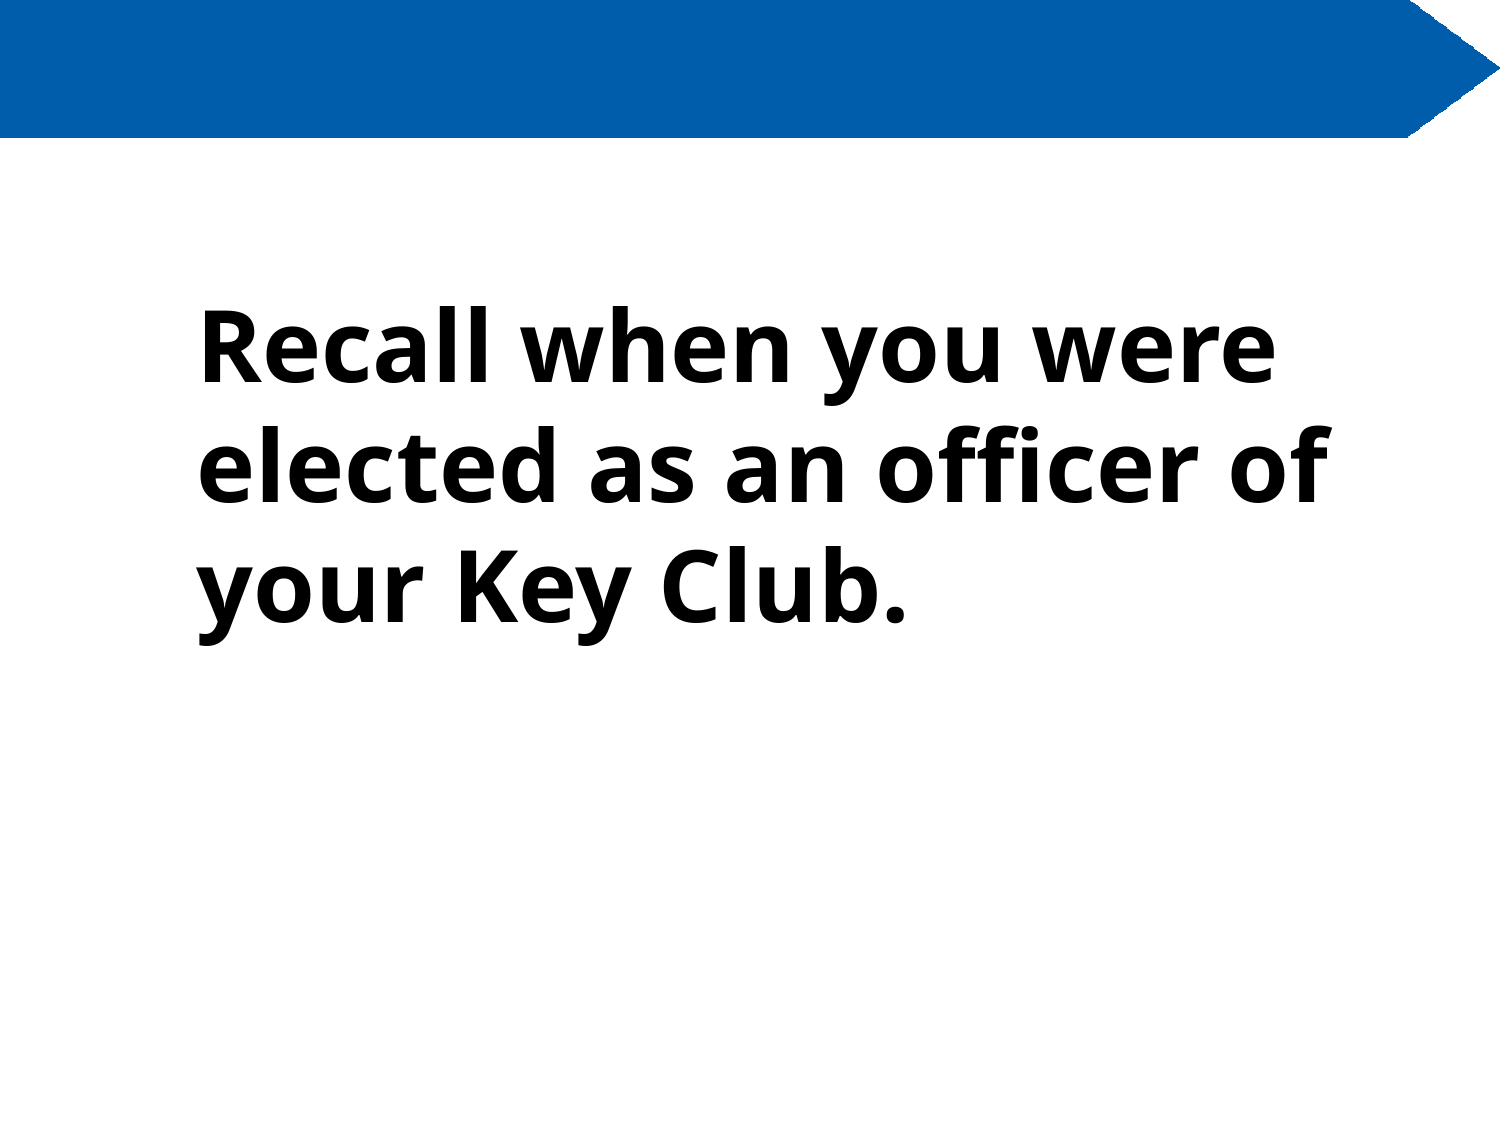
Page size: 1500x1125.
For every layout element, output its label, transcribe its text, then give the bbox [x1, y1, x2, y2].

picture [0, 0, 1500, 138]
text_box Recall when you were elected as an officer of your Key Club. [181, 275, 1363, 650]
